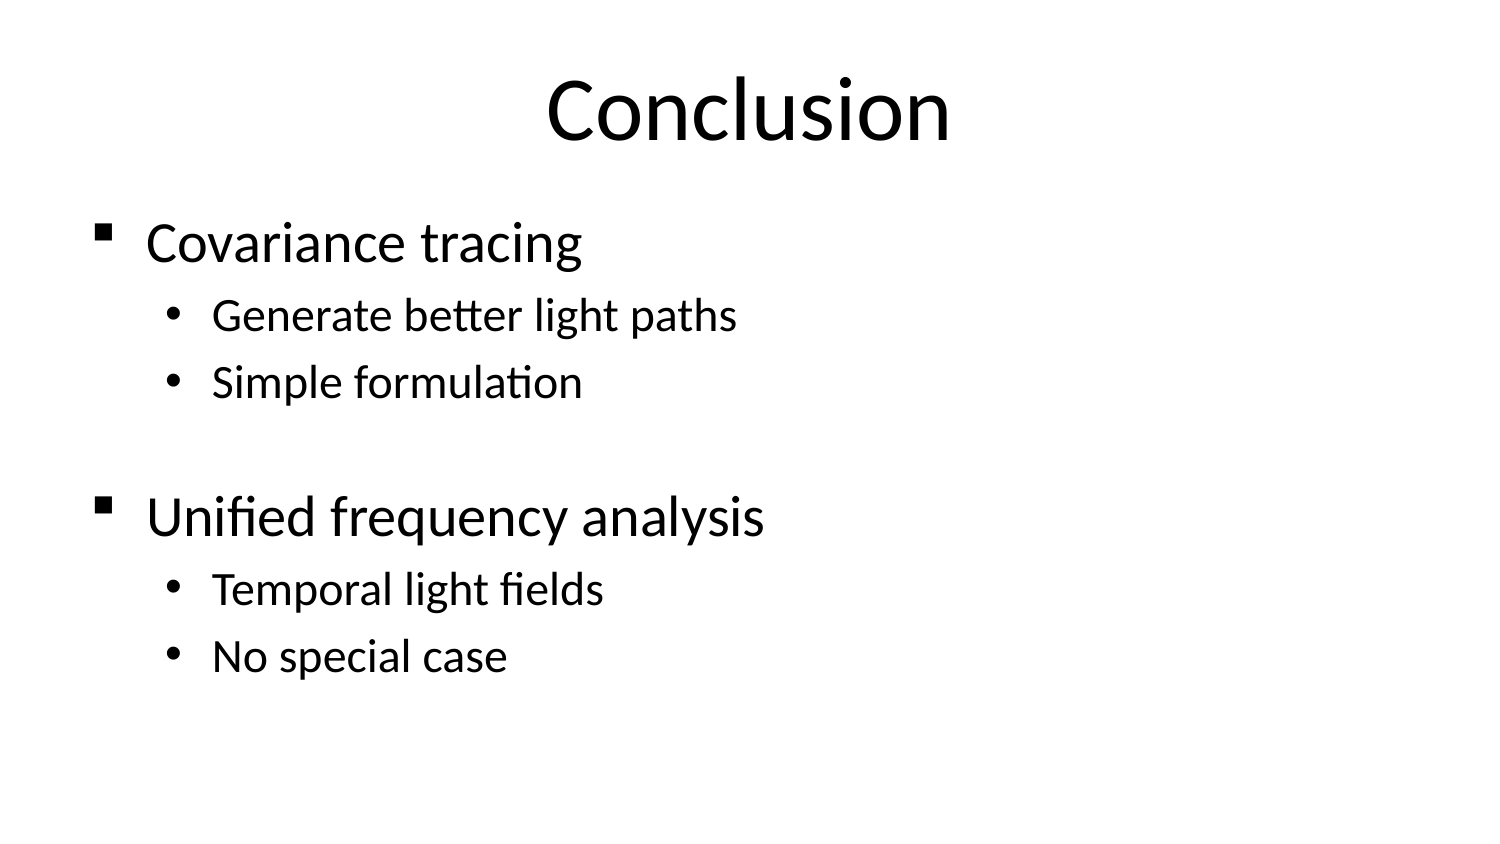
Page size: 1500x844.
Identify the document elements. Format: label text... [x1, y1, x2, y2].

title Conclusion [75, 33, 1425, 175]
list Covariance tracing Generate better light paths Simple formulation Unified frequency analysis Temporal light fields No special case [75, 196, 1425, 754]
